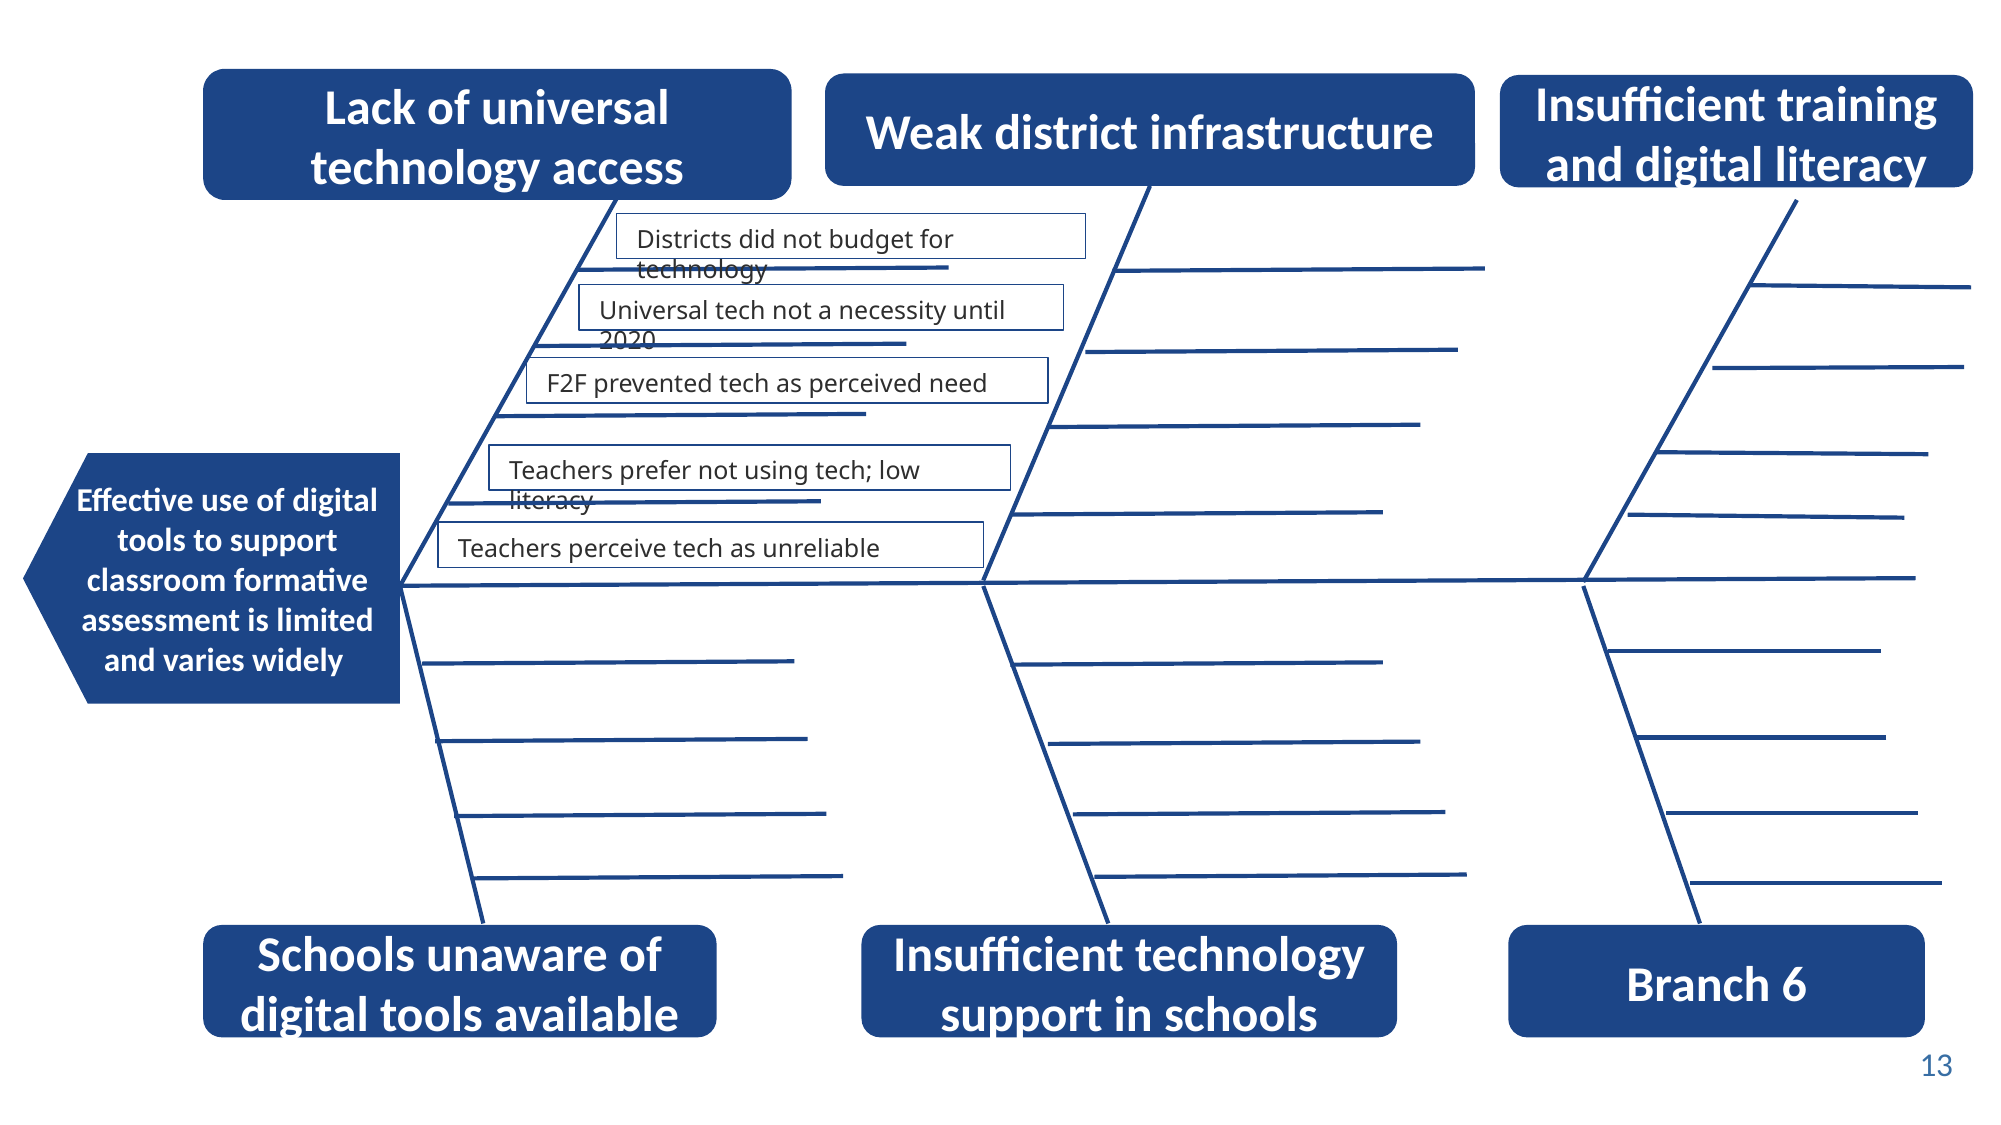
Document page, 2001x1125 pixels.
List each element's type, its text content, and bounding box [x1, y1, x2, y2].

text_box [1010, 511, 1384, 515]
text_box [1583, 589, 1701, 924]
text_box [1583, 199, 1798, 583]
text_box F2F prevented tech as perceived need [621, 357, 978, 403]
text_box Effective use of digital tools to support classroom formative assessment is limited and varies widely [22, 453, 394, 704]
slide_number 13 [1853, 1019, 1974, 1106]
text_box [1748, 284, 1972, 288]
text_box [1072, 811, 1446, 815]
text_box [575, 267, 949, 271]
text_box Weak district infrastructure [825, 73, 1476, 186]
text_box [448, 500, 822, 504]
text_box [1047, 424, 1421, 428]
text_box Lack of universal technology access [203, 68, 792, 200]
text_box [399, 585, 484, 924]
text_box Districts did not budget for technology [621, 213, 978, 259]
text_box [1152, 577, 1579, 587]
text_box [1800, 577, 1916, 587]
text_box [1627, 514, 1905, 518]
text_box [453, 813, 827, 817]
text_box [983, 185, 1151, 581]
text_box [1655, 451, 1929, 455]
text_box Schools unaware of digital tools available [203, 924, 717, 1038]
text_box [434, 738, 808, 742]
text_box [983, 588, 1109, 924]
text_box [621, 577, 980, 587]
text_box Branch 6 [1508, 924, 1925, 1038]
text_box Teachers perceive tech as unreliable [621, 522, 978, 568]
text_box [349, 577, 394, 587]
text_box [1094, 874, 1467, 878]
text_box [621, 330, 862, 342]
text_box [1085, 349, 1459, 353]
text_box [493, 413, 867, 417]
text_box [399, 198, 617, 587]
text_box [1047, 741, 1421, 745]
text_box Teachers prefer not using tech; low literacy [621, 444, 978, 491]
text_box Insufficient training and digital literacy [1499, 74, 1974, 188]
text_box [533, 343, 907, 347]
text_box Universal tech not a necessity until 2020 [621, 284, 978, 330]
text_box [470, 875, 844, 879]
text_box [1112, 268, 1486, 272]
text_box Insufficient technology support in schools [861, 924, 1398, 1038]
